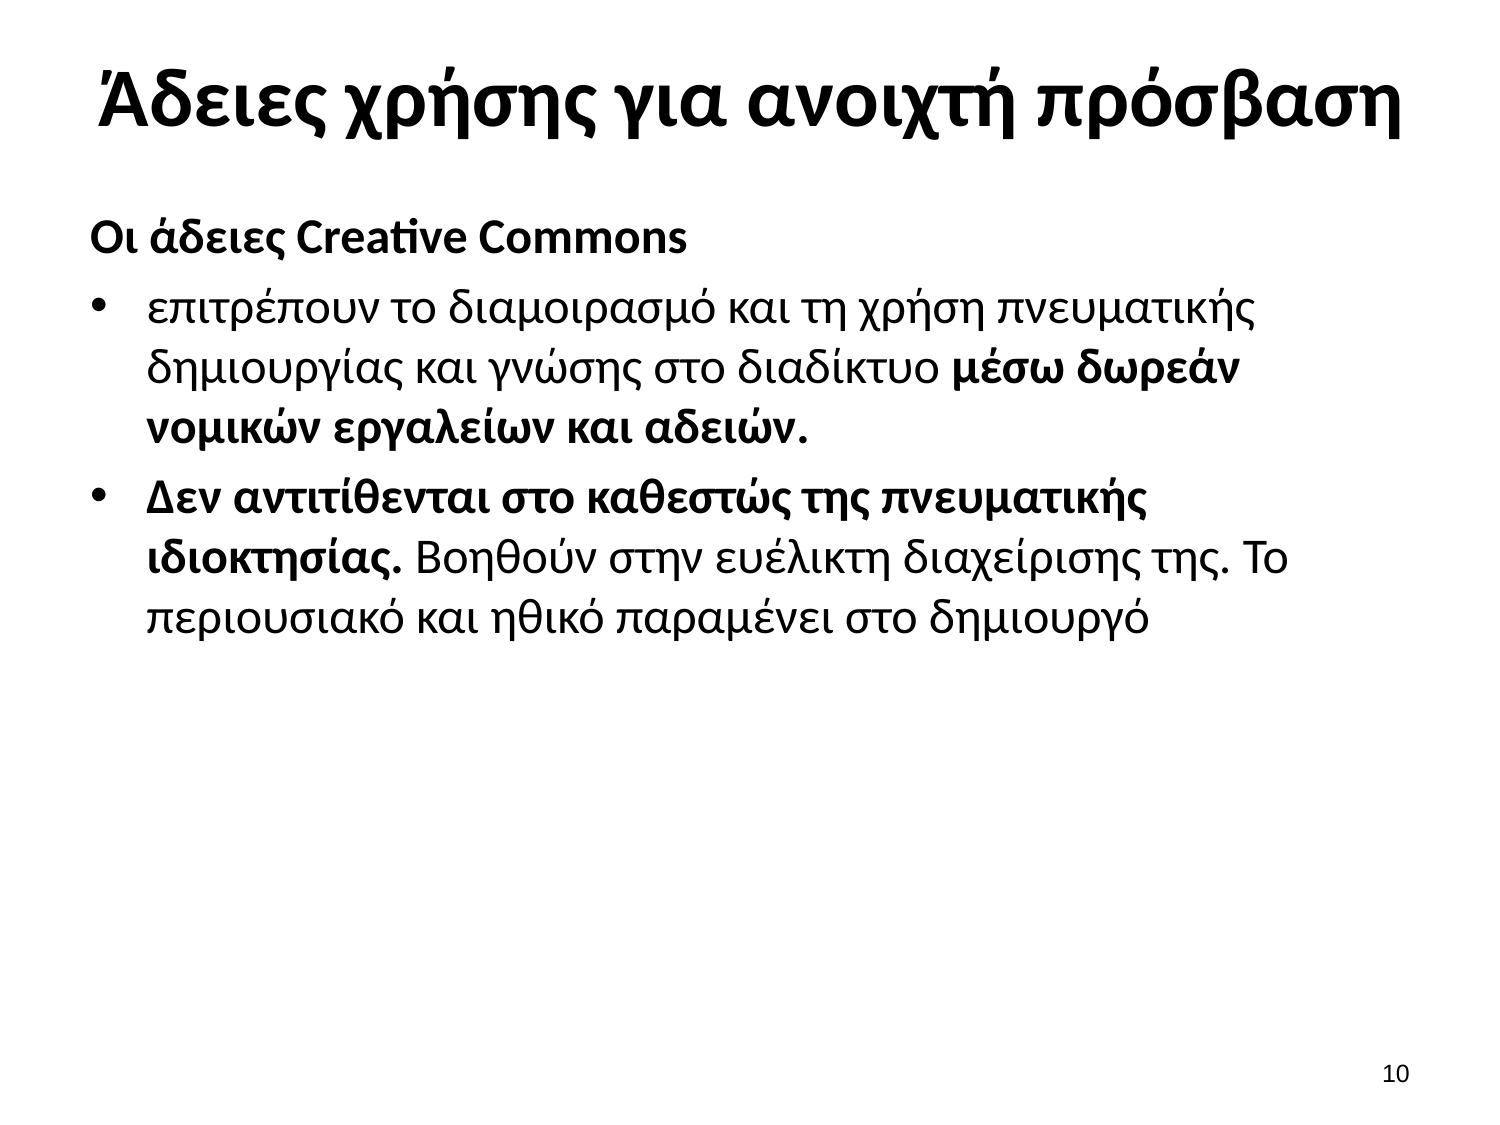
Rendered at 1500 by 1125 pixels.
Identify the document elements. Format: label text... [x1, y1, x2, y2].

title Άδειες χρήσης για ανοιχτή πρόσβαση [76, 19, 1427, 169]
list Οι άδειες Creative Commons επιτρέπουν το διαμοιρασμό και τη χρήση πνευματικής δημιουργίας και γνώσης στο διαδίκτυο μέσω δωρεάν νομικών εργαλείων και αδειών. Δεν αντιτίθενται στο καθεστώς της πνευματικής ιδιοκτησίας. Βοηθούν στην ευέλικτη διαχείρισης της. Το περιουσιακό και ηθικό παραμένει στο δημιουργό [75, 196, 1425, 1024]
slide_number 9 [1074, 1042, 1425, 1103]
